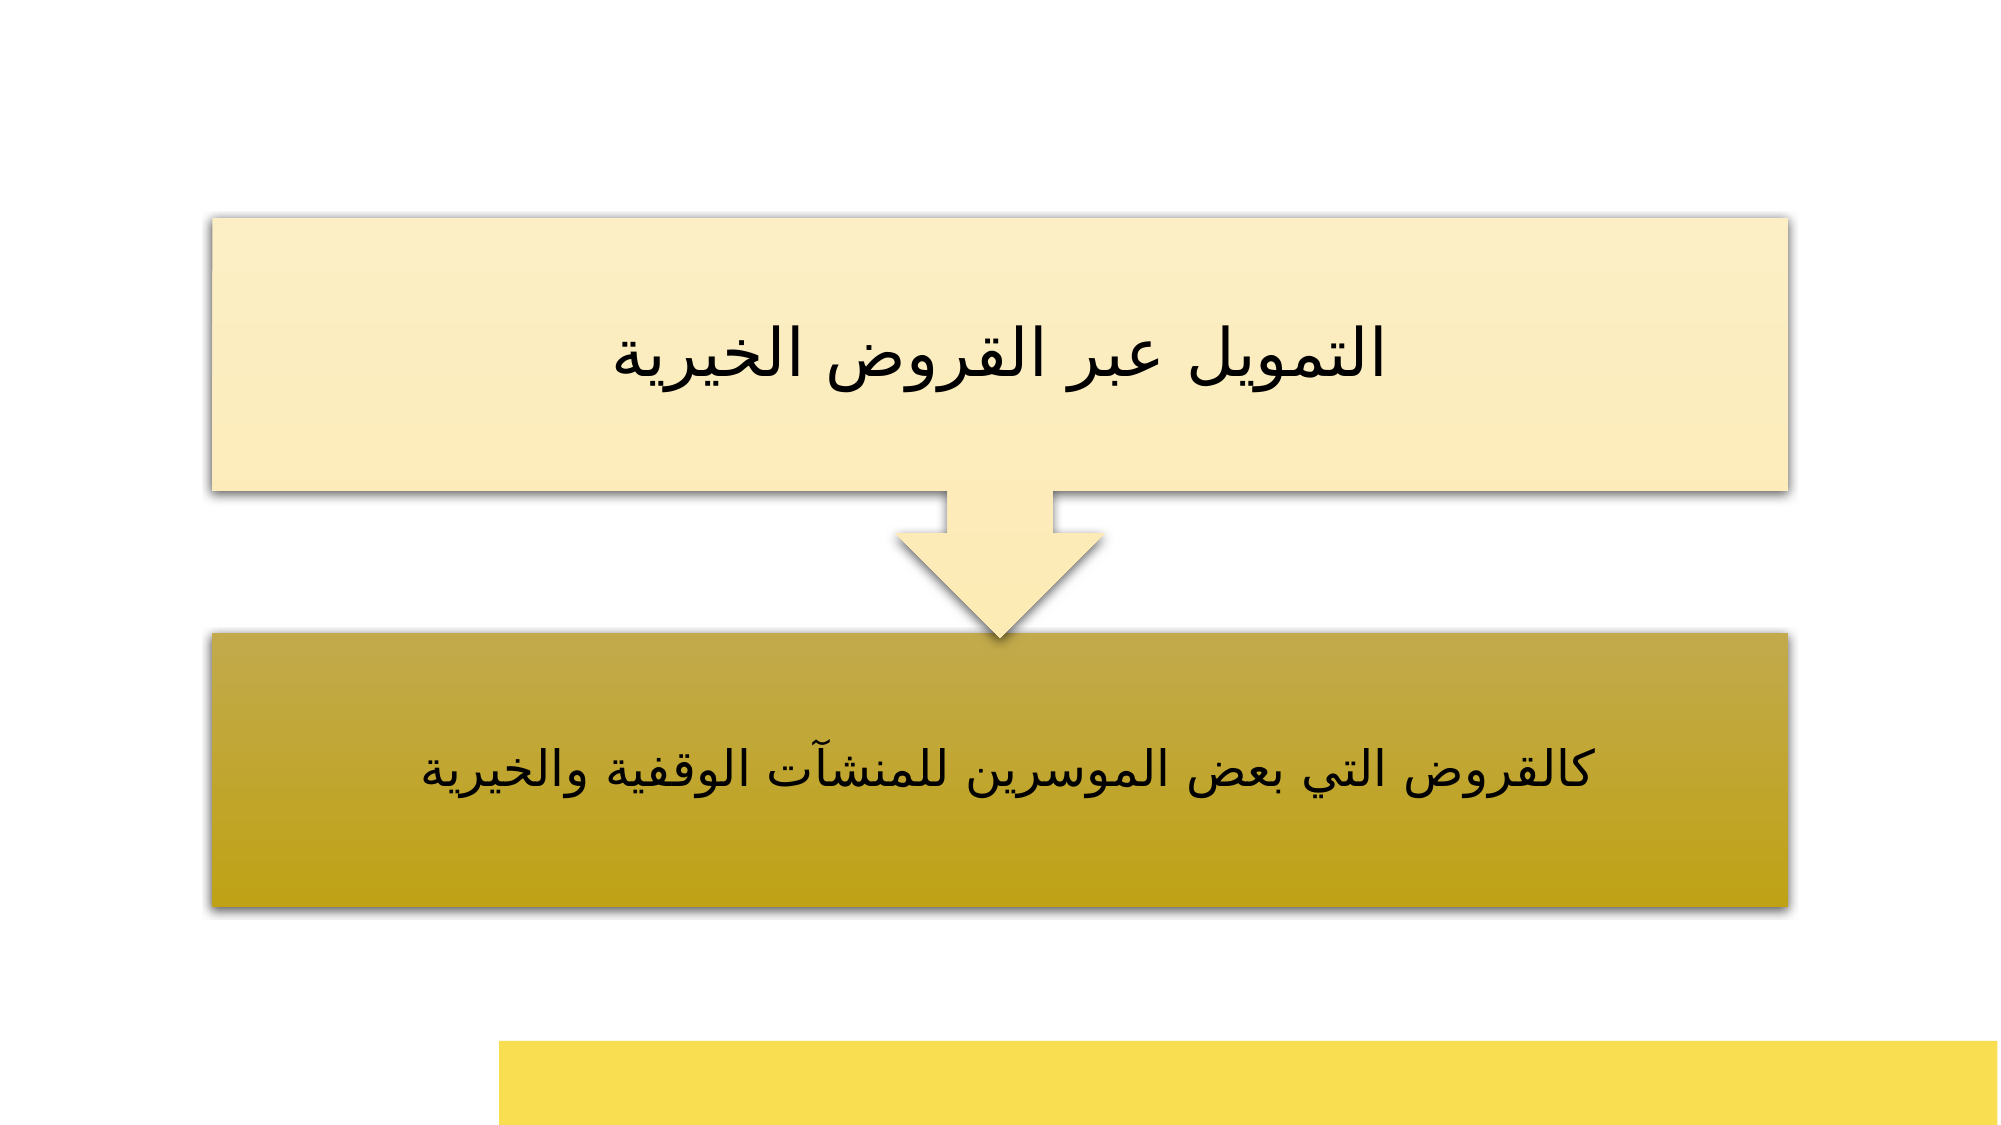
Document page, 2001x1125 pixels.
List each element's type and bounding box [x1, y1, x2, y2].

text_box [1499, 1040, 1998, 1125]
text_box [998, 1040, 1499, 1125]
text_box [212, 217, 1788, 908]
text_box [498, 1040, 998, 1125]
